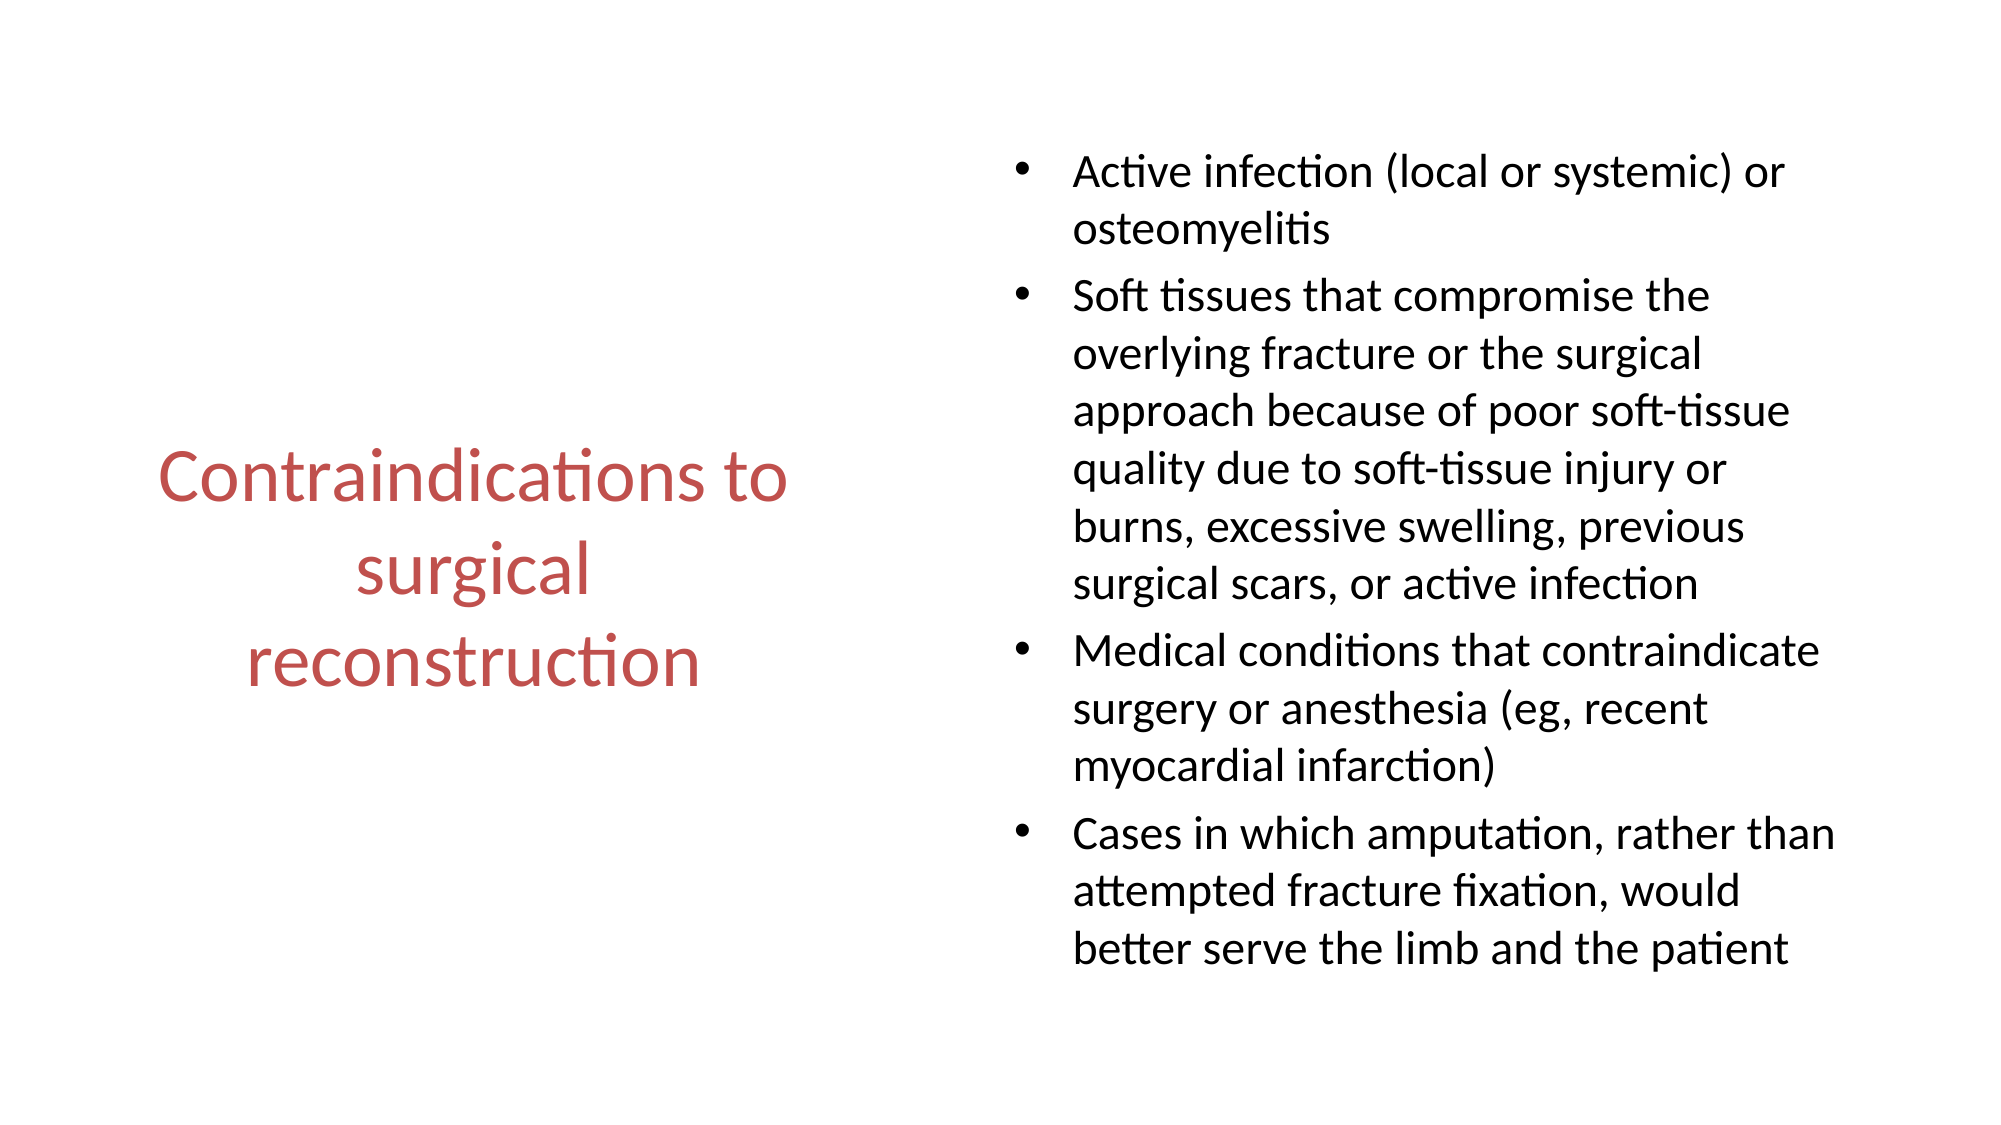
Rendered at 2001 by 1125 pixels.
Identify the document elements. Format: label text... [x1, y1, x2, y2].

title Contraindications to surgical reconstruction [105, 336, 844, 790]
list Active infection (local or systemic) or osteomyelitis Soft tissues that compromise the overlying fracture or the surgical approach because of poor soft-tissue quality due to soft-tissue injury or burns, excessive swelling, previous surgical scars, or active infection Medical conditions that contraindicate surgery or anesthesia (eg, recent myocardial infarction) Cases in which amputation, rather than attempted fracture fixation, would better serve the limb and the patient [999, 131, 1870, 990]
